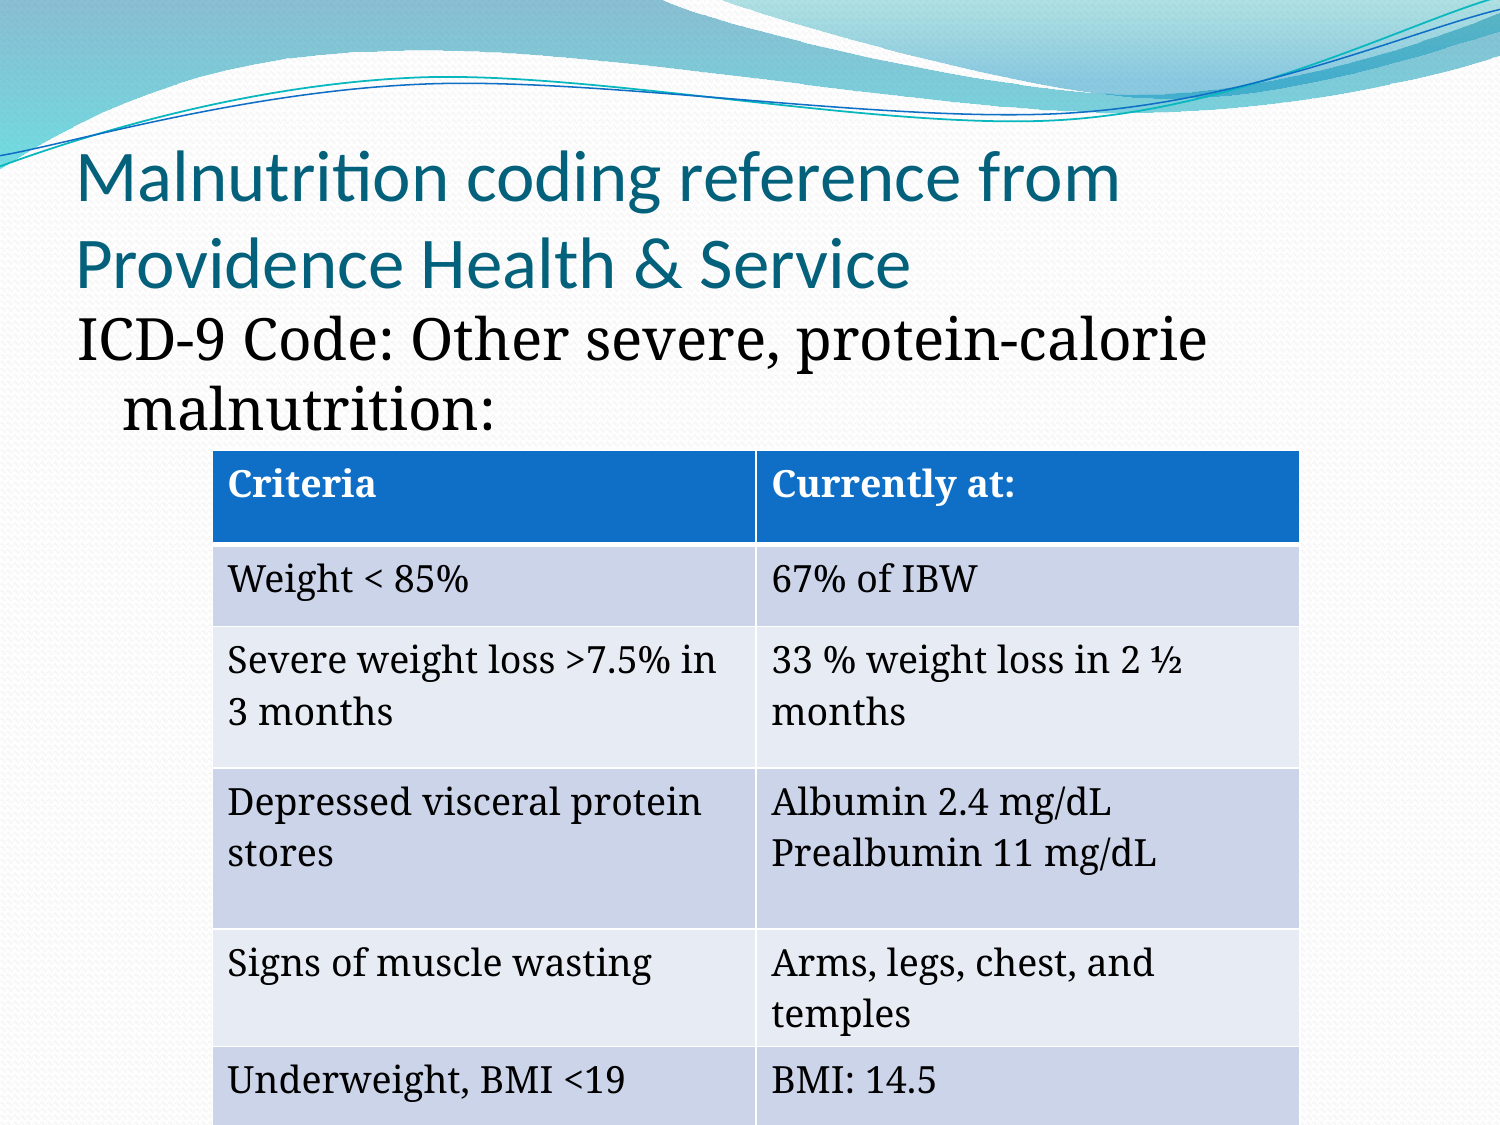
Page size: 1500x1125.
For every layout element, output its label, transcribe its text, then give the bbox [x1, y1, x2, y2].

table_cell BMI: 14.5 [757, 1047, 1299, 1125]
table_cell Underweight, BMI <19 [213, 1047, 755, 1125]
table_cell Arms, legs, chest, and temples [757, 930, 1299, 1046]
table_cell Signs of muscle wasting [213, 930, 755, 1046]
table_cell Weight < 85% [213, 547, 755, 626]
list ICD-9 Code: Other severe, protein-calorie malnutrition: [62, 294, 1413, 1125]
table_header Criteria [213, 451, 755, 542]
table_cell 67% of IBW [757, 547, 1299, 626]
title Malnutrition coding reference from Providence Health & Service [74, 115, 1426, 304]
table_cell Albumin 2.4 mg/dL Prealbumin 11 mg/dL [757, 769, 1299, 928]
table_cell Severe weight loss >7.5% in 3 months [213, 627, 755, 767]
table_cell 33 % weight loss in 2 ½ months [757, 627, 1299, 767]
table_header Currently at: [757, 451, 1299, 542]
table_cell Depressed visceral protein stores [213, 769, 755, 928]
